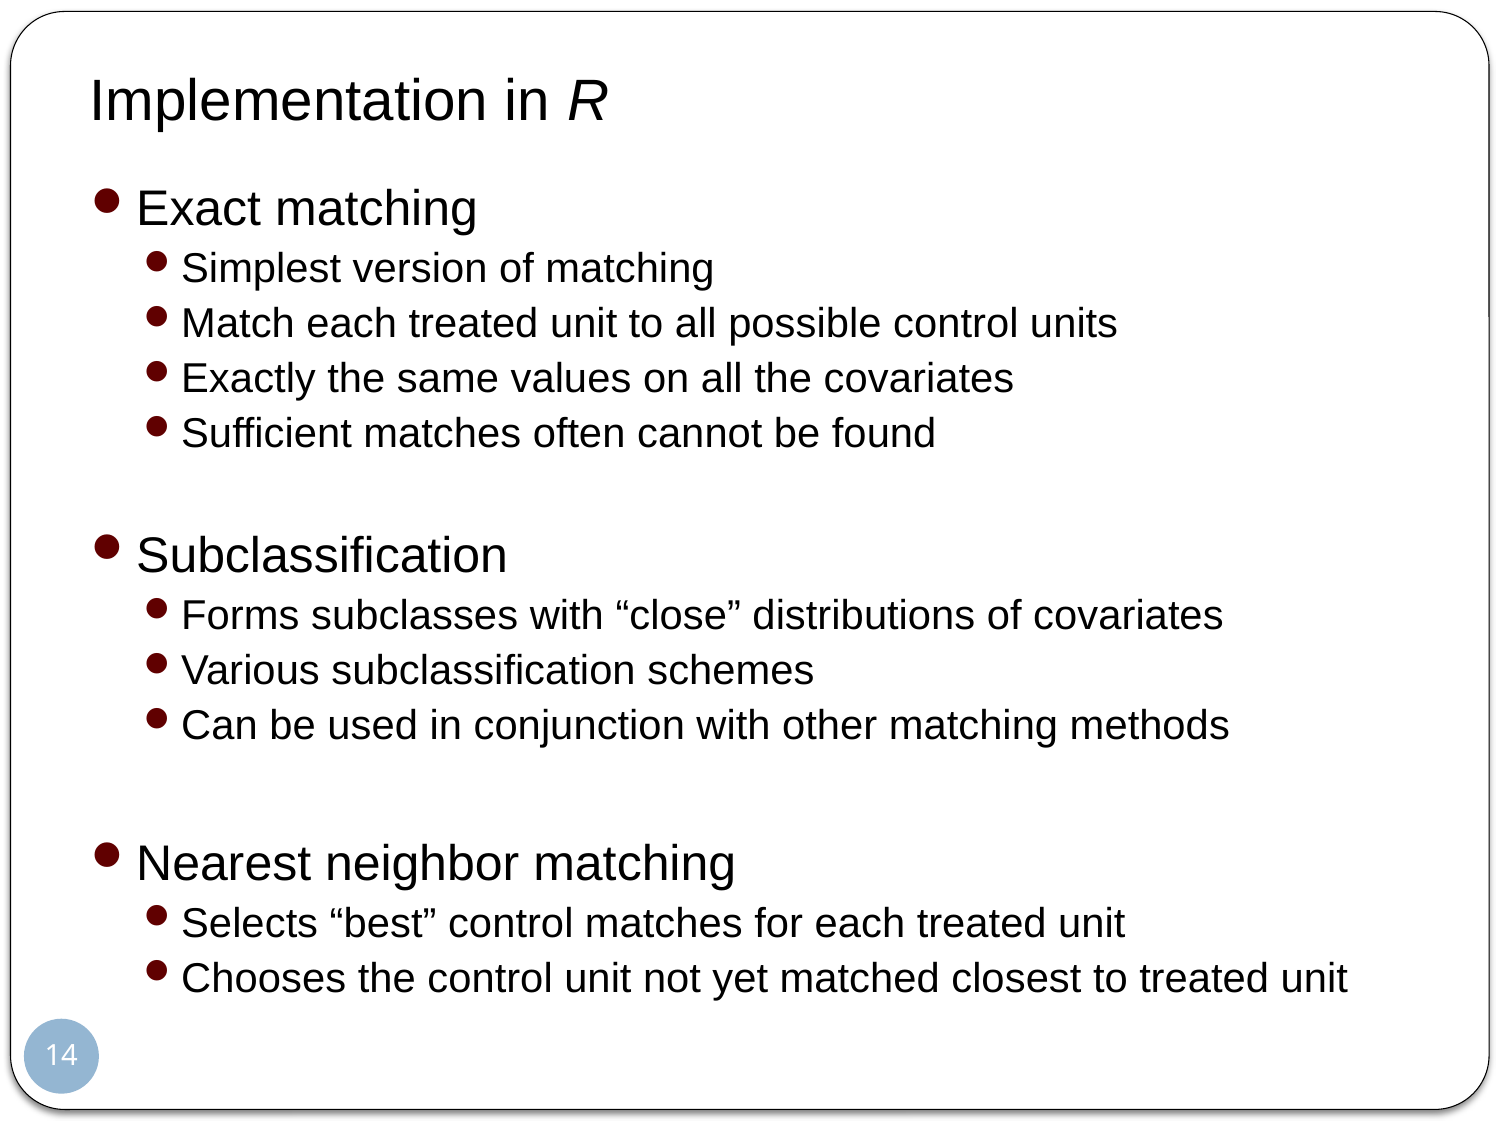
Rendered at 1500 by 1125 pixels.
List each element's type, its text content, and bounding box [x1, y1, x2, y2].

title Implementation in R [75, 0, 1425, 203]
slide_number 14 [23, 1018, 99, 1094]
list Exact matching Simplest version of matching Match each treated unit to all possible control units Exactly the same values on all the covariates Sufficient matches often cannot be found Subclassification Forms subclasses with “close” distributions of covariates Various subclassification schemes Can be used in conjunction with other matching methods Nearest neighbor matching Selects “best” control matches for each treated unit Chooses the control unit not yet matched closest to treated unit [76, 177, 1427, 1079]
